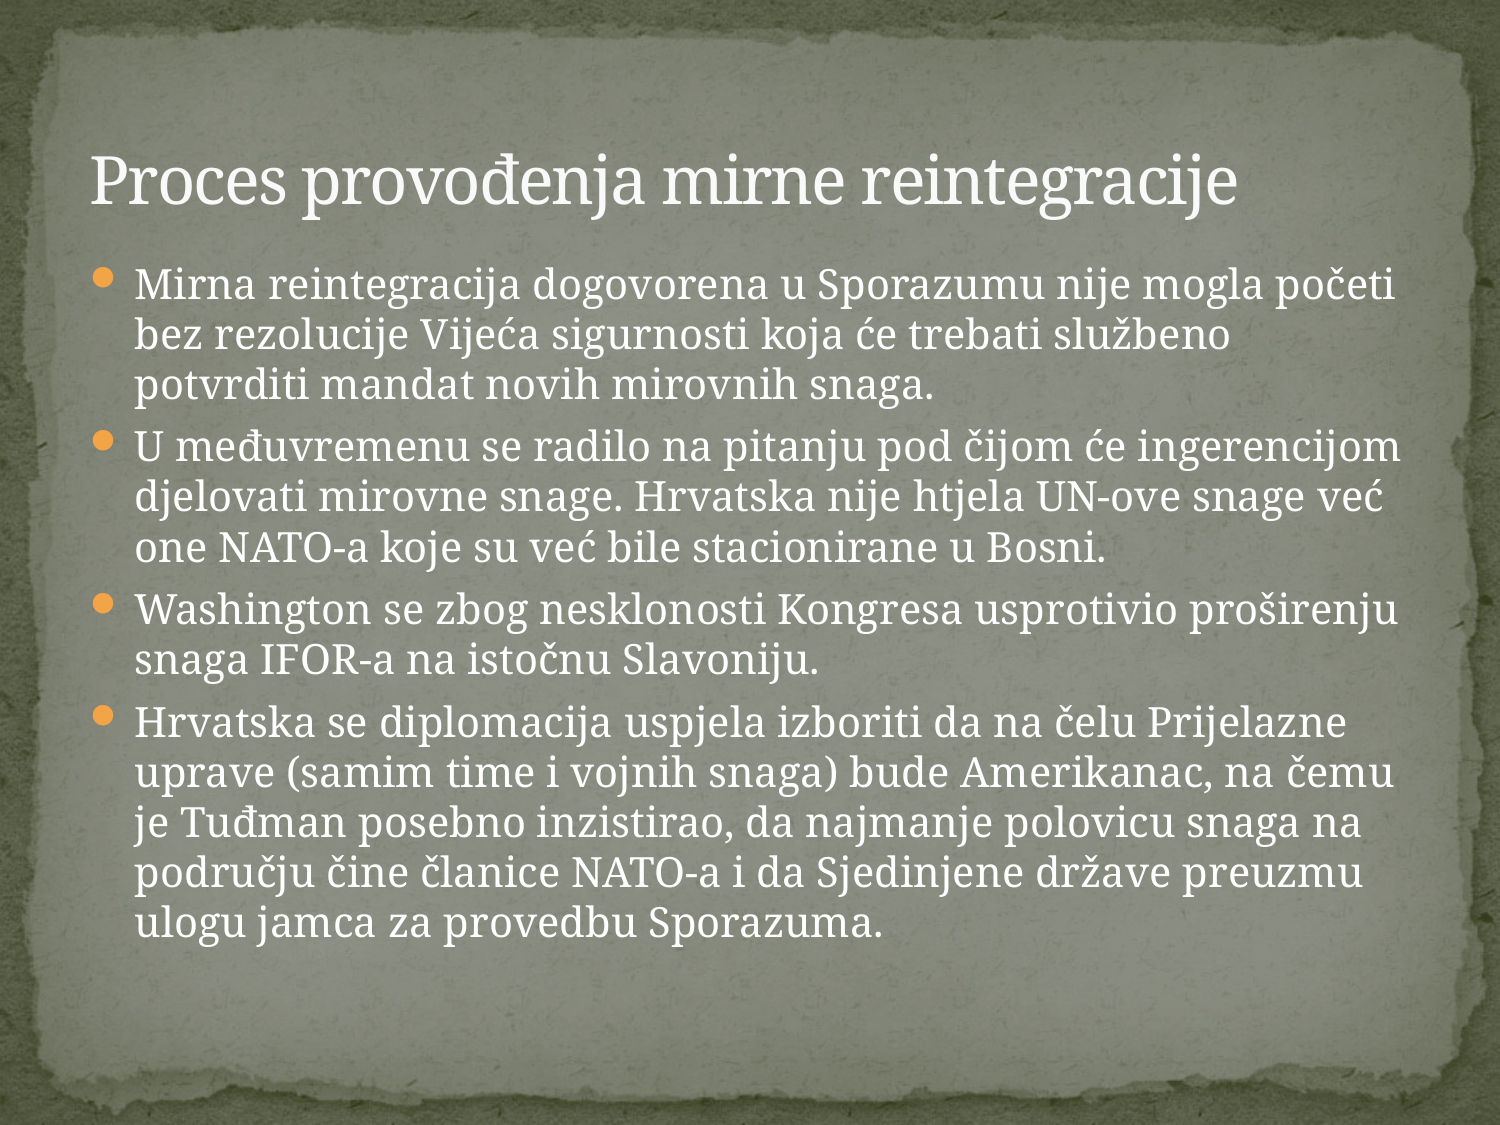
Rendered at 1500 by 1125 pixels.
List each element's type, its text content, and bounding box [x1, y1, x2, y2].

title Proces provođenja mirne reintegracije [74, 24, 1425, 225]
list Mirna reintegracija dogovorena u Sporazumu nije mogla početi bez rezolucije Vijeća sigurnosti koja će trebati službeno potvrditi mandat novih mirovnih snaga. U međuvremenu se radilo na pitanju pod čijom će ingerencijom djelovati mirovne snage. Hrvatska nije htjela UN-ove snage već one NATO-a koje su već bile stacionirane u Bosni. Washington se zbog nesklonosti Kongresa usprotivio proširenju snaga IFOR-a na istočnu Slavoniju. Hrvatska se diplomacija uspjela izboriti da na čelu Prijelazne uprave (samim time i vojnih snaga) bude Amerikanac, na čemu je Tuđman posebno inzistirao, da najmanje polovicu snaga na području čine članice NATO-a i da Sjedinjene države preuzmu ulogu jamca za provedbu Sporazuma. [75, 249, 1425, 1059]
